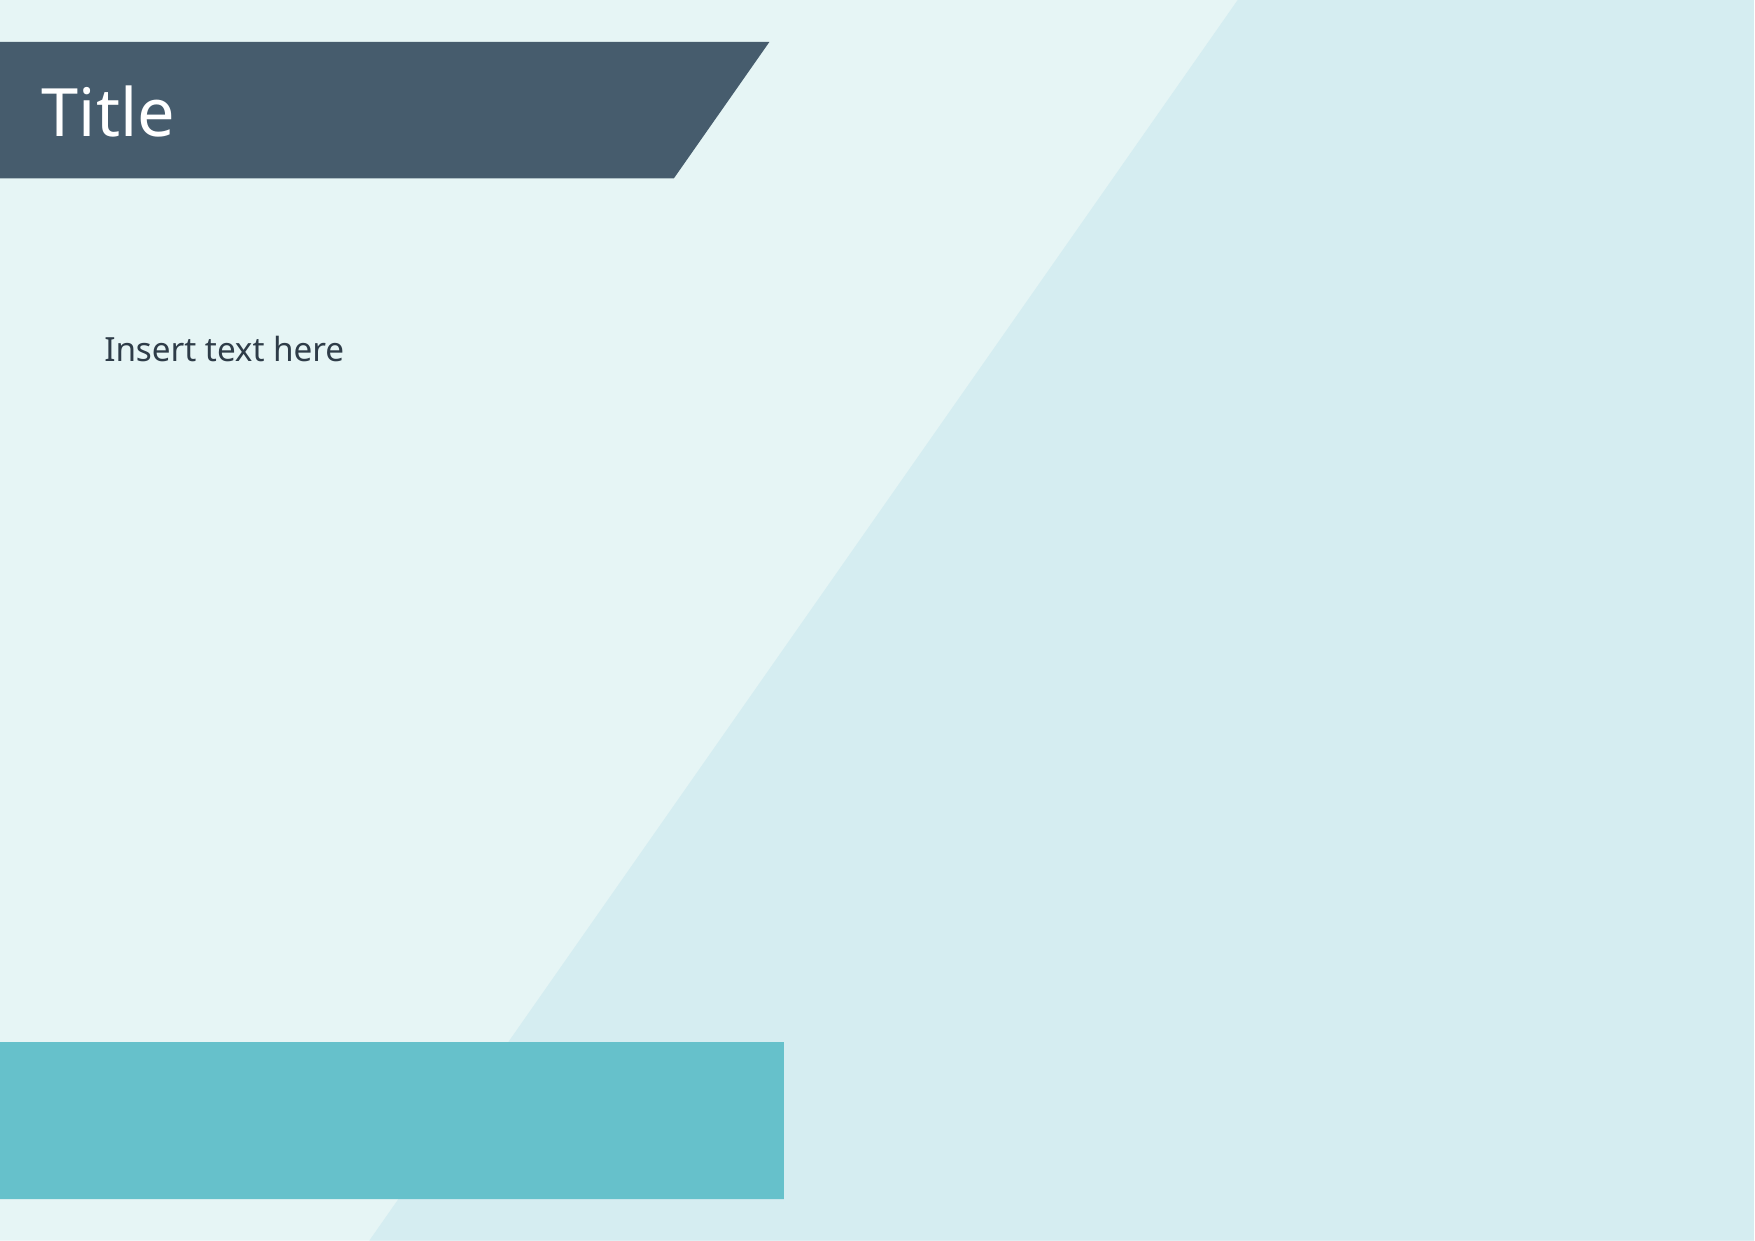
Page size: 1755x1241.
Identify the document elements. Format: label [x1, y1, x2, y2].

text_box [0, 0, 1755, 1241]
